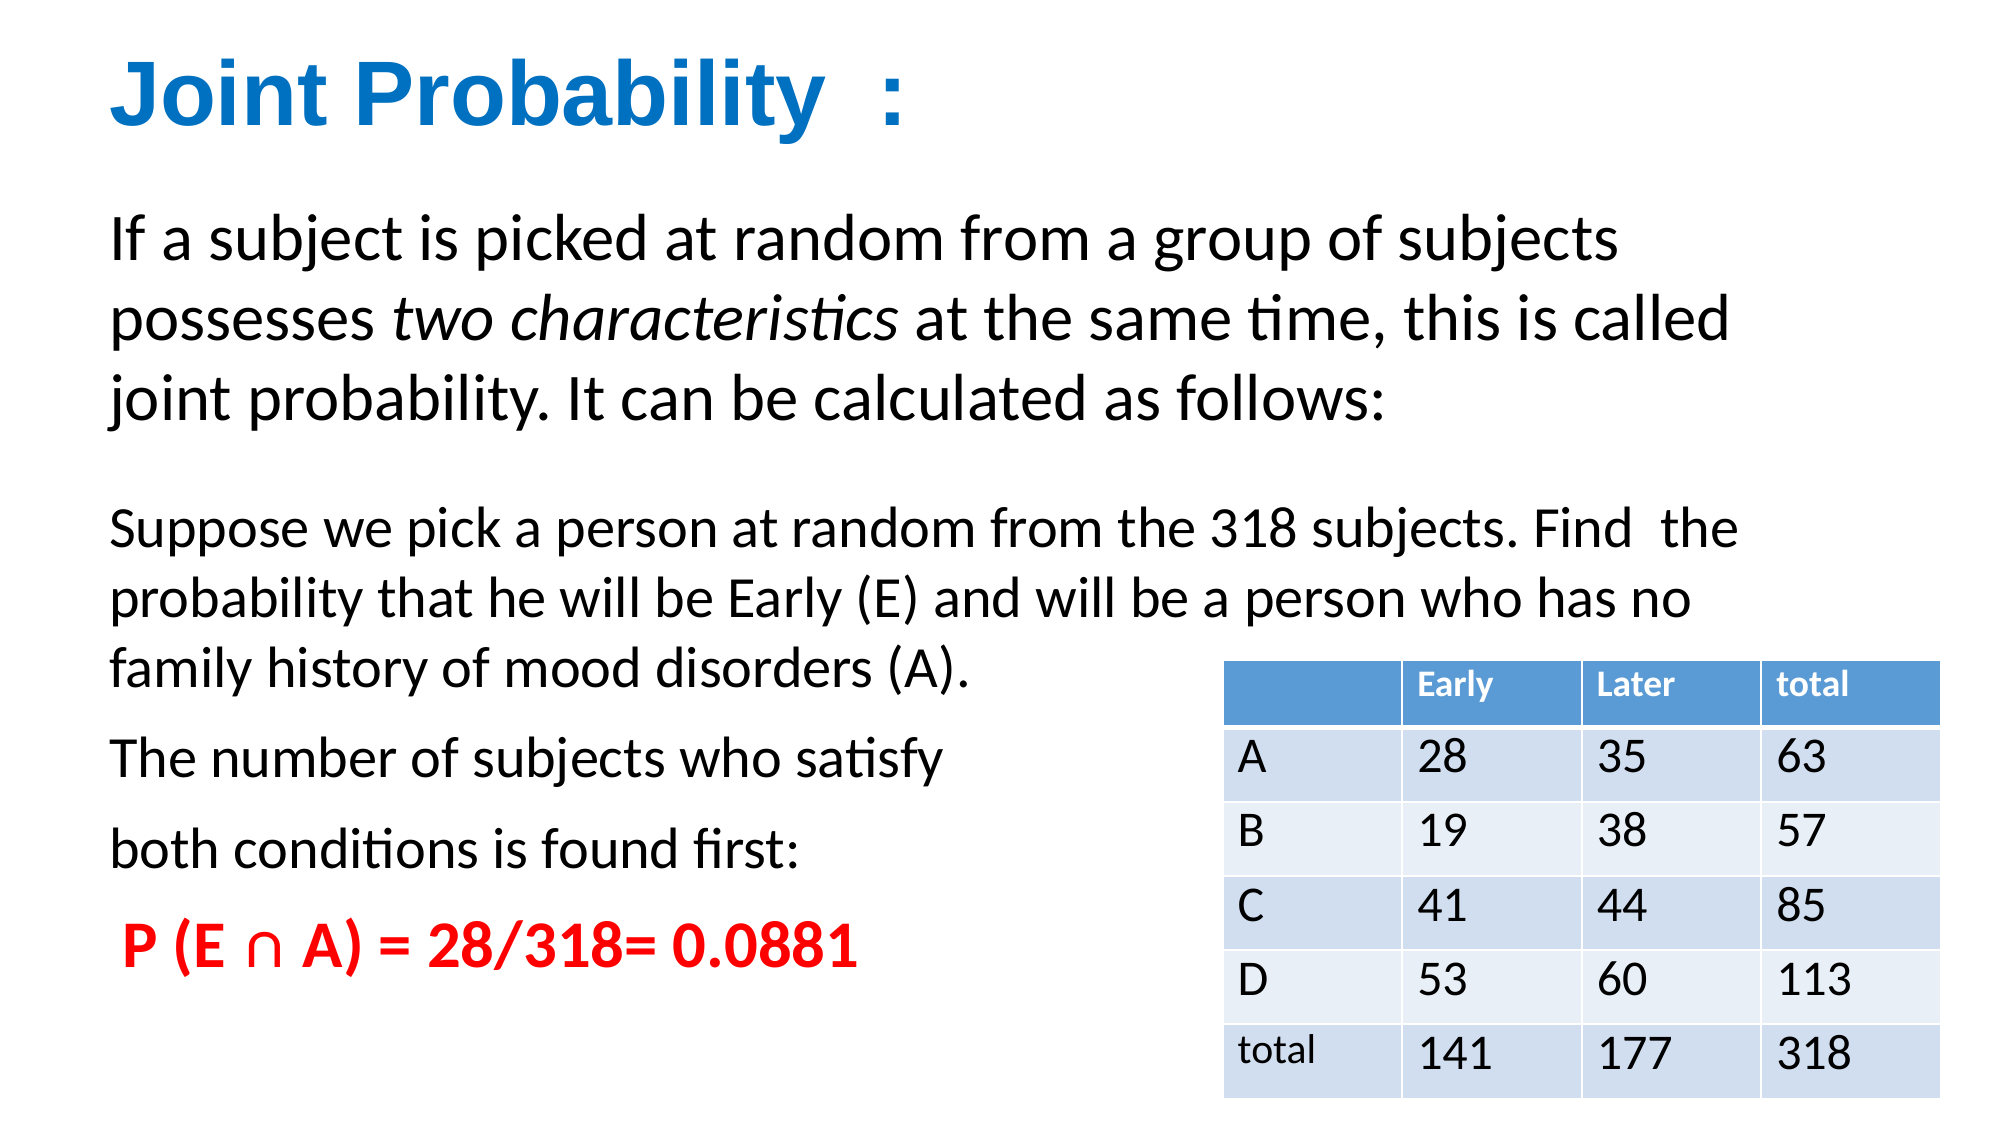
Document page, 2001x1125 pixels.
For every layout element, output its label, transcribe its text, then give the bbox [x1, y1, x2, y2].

list If a subject is picked at random from a group of subjects possesses two characteristics at the same time, this is called joint probability. It can be calculated as follows: Suppose we pick a person at random from the 318 subjects. Find the probability that he will be Early (E) and will be a person who has no family history of mood disorders (A). The number of subjects who satisfy both conditions is found first: P (E ∩ A) = 28/318= 0.0881 [94, 186, 1837, 1064]
table_cell total [1224, 1025, 1401, 1098]
table_cell 44 [1583, 877, 1760, 949]
table_cell 28 [1403, 730, 1581, 801]
slide_number 26 [1413, 1099, 1864, 1103]
table_cell 141 [1403, 1025, 1581, 1098]
table_cell 41 [1403, 877, 1581, 949]
table_cell 60 [1583, 951, 1760, 1023]
table_cell 19 [1403, 803, 1581, 875]
table_cell 113 [1762, 951, 1940, 1023]
table_cell A [1224, 730, 1401, 801]
table_header Early [1403, 661, 1581, 725]
table_cell 63 [1762, 730, 1940, 801]
table_cell 318 [1762, 1025, 1940, 1098]
table_cell C [1224, 877, 1401, 949]
table_header [1224, 661, 1401, 725]
table_cell 85 [1762, 877, 1940, 949]
table_header total [1762, 661, 1940, 725]
table_cell 57 [1762, 803, 1940, 875]
table_cell D [1224, 951, 1401, 1023]
table_cell 177 [1583, 1025, 1760, 1098]
table_header Later [1583, 661, 1760, 725]
table_cell 38 [1583, 803, 1760, 875]
table_cell 35 [1583, 730, 1760, 801]
title Joint Probability : [94, 21, 1820, 171]
table_cell B [1224, 803, 1401, 875]
table_cell 53 [1403, 951, 1581, 1023]
